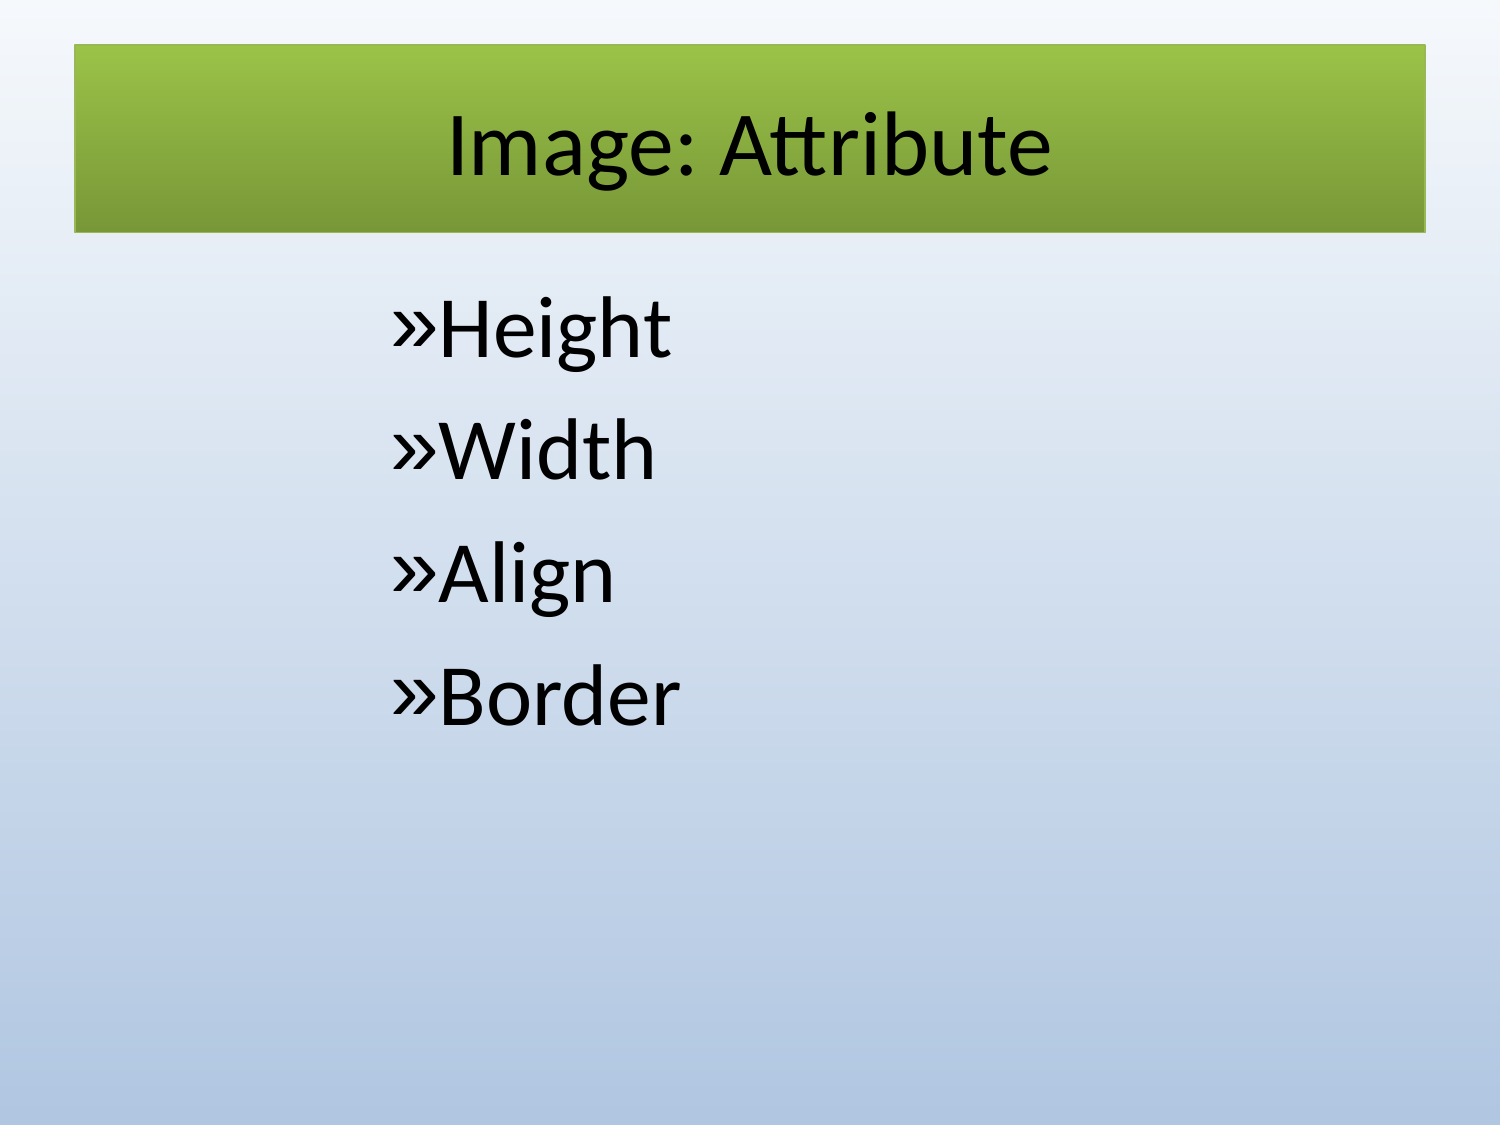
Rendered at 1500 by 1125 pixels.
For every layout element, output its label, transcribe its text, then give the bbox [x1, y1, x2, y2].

list Height Width Align Border [75, 262, 1425, 1005]
title Image: Attribute [75, 45, 1425, 233]
